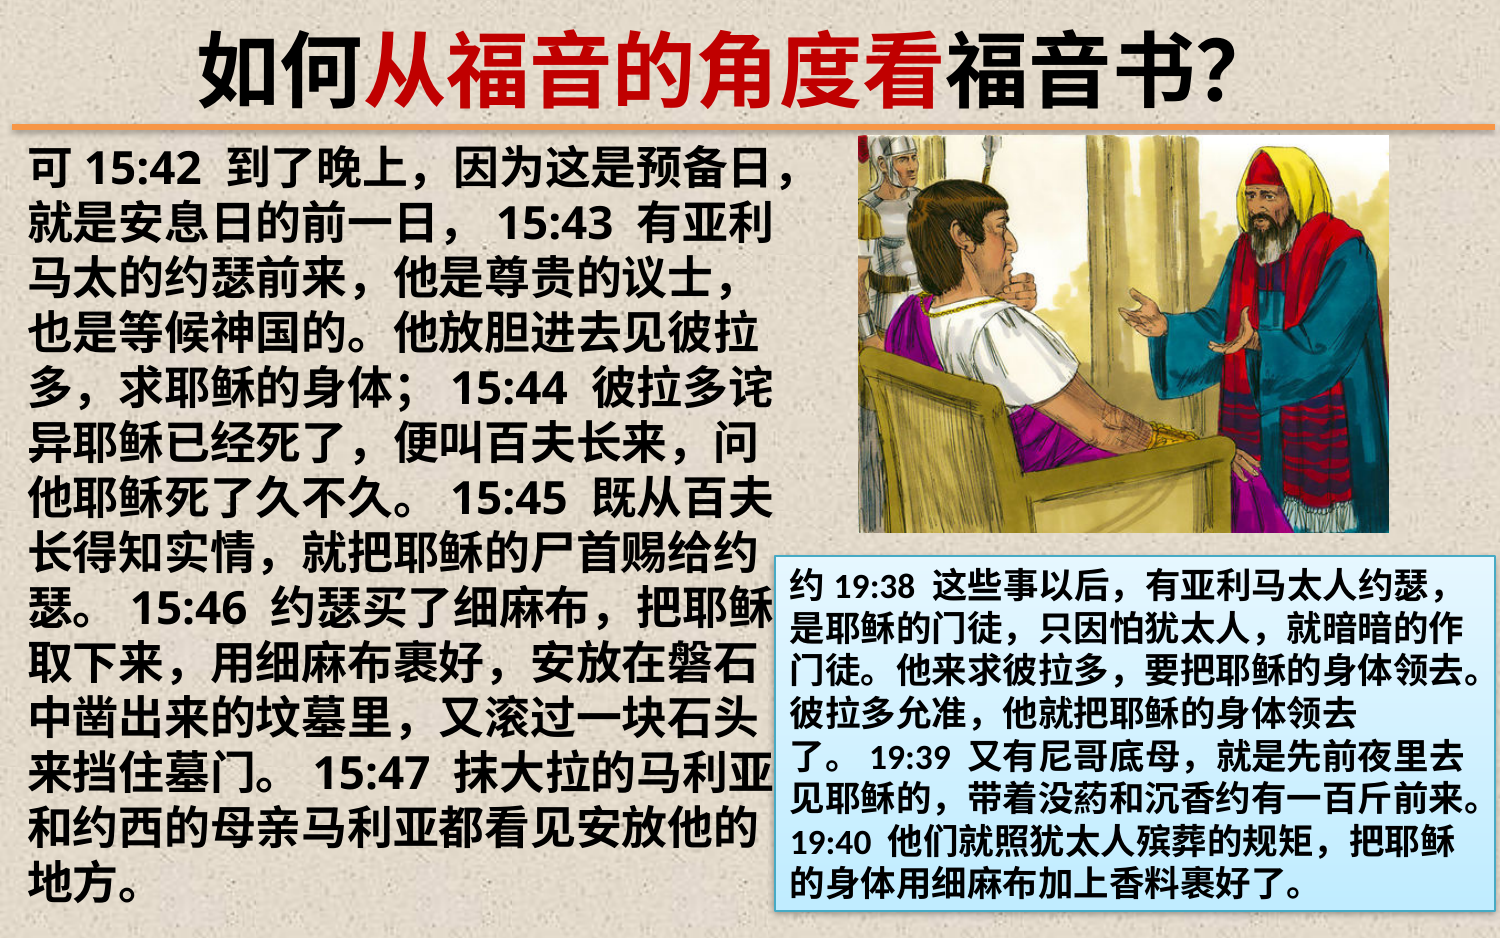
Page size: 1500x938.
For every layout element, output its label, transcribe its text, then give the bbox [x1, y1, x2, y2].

text_box 可15:42 到了晚上，因为这是预备日，就是安息日的前一日，15:43 有亚利马太的约瑟前来，他是尊贵的议士，也是等候神国的。他放胆进去见彼拉多，求耶稣的身体；15:44 彼拉多诧异耶稣已经死了，便叫百夫长来，问他耶稣死了久不久。15:45 既从百夫长得知实情，就把耶稣的尸首赐给约瑟。15:46 约瑟买了细麻布，把耶稣取下来，用细麻布裹好，安放在磐石中凿出来的坟墓里，又滚过一块石头来挡住墓门。15:47 抹大拉的马利亚和约西的母亲马利亚都看见安放他的地方。 [12, 133, 800, 916]
text_box 如何从福音的角度看福音书？ [181, 10, 1294, 126]
picture [0, 0, 1500, 938]
text_box 约19:38 这些事以后，有亚利马太人约瑟，是耶稣的门徒，只因怕犹太人，就暗暗的作门徒。他来求彼拉多，要把耶稣的身体领去。彼拉多允准，他就把耶稣的身体领去了。19:39 又有尼哥底母，就是先前夜里去见耶稣的，带着没葯和沉香约有一百斤前来。19:40 他们就照犹太人殡葬的规矩，把耶稣的身体用细麻布加上香料裹好了。 [774, 555, 1496, 912]
